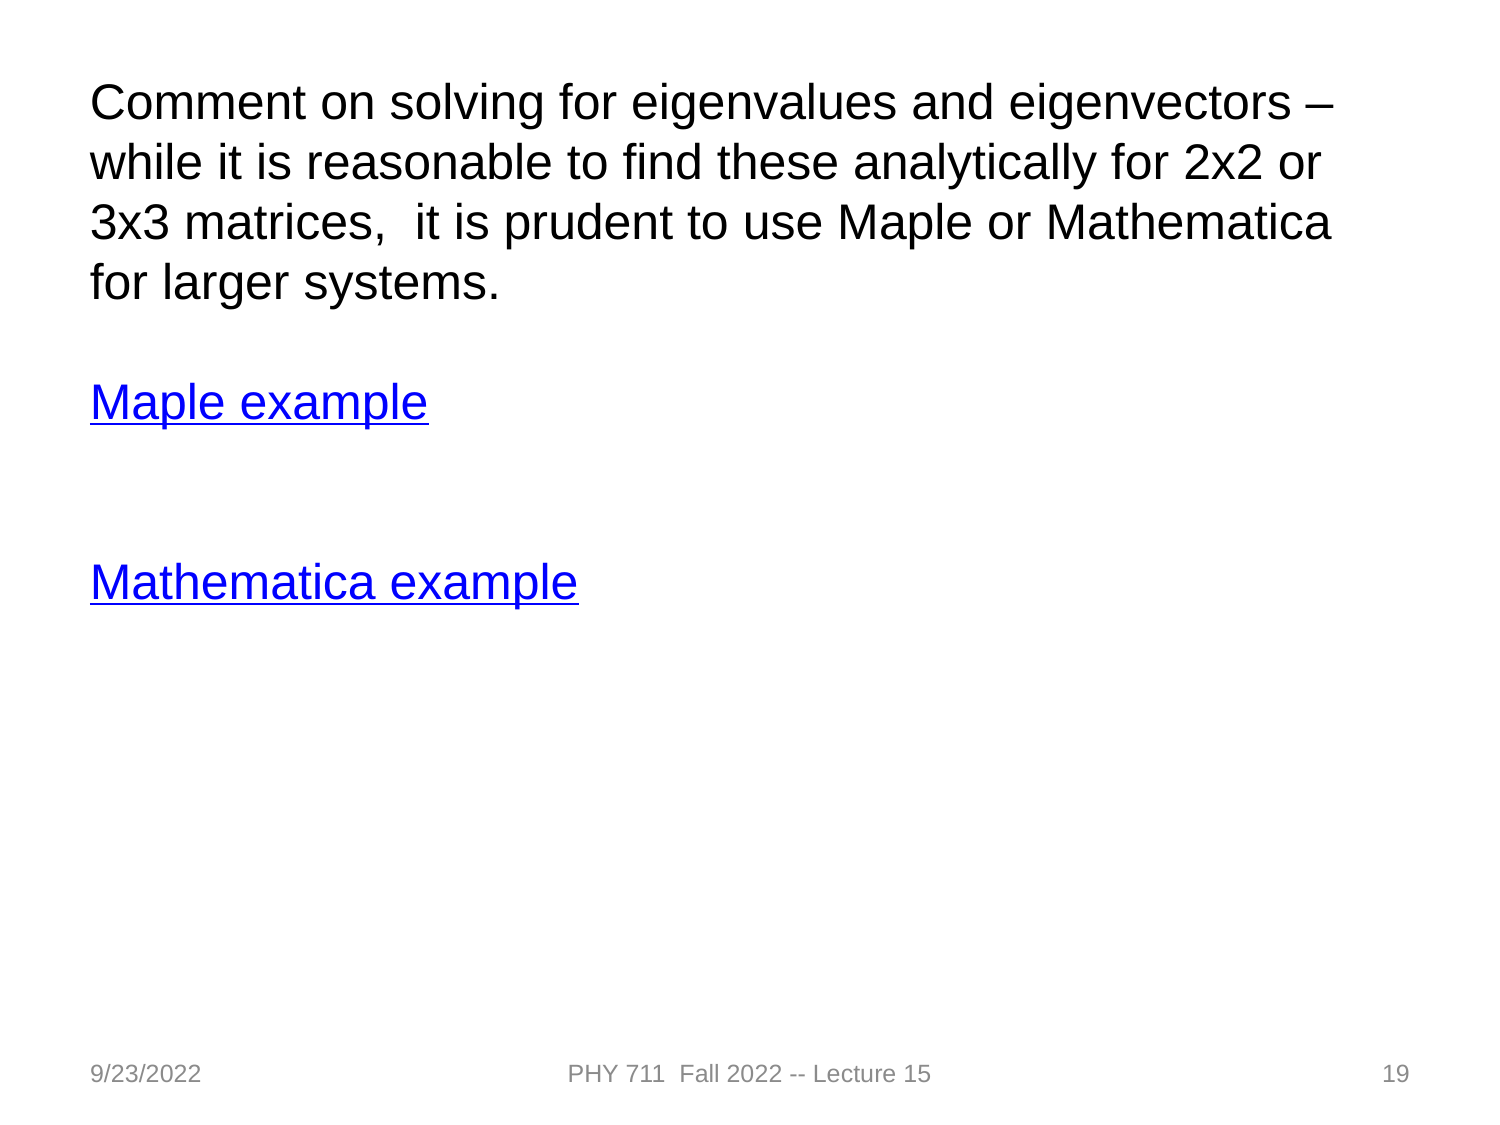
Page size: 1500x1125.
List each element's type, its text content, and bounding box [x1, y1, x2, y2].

footer PHY 711 Fall 2022 -- Lecture 15 [512, 1042, 988, 1103]
text_box Comment on solving for eigenvalues and eigenvectors – while it is reasonable to find these analytically for 2x2 or 3x3 matrices, it is prudent to use Maple or Mathematica for larger systems. Maple example Mathematica example [75, 62, 1375, 618]
slide_number 19 [1074, 1042, 1425, 1103]
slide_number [75, 1042, 425, 1103]
